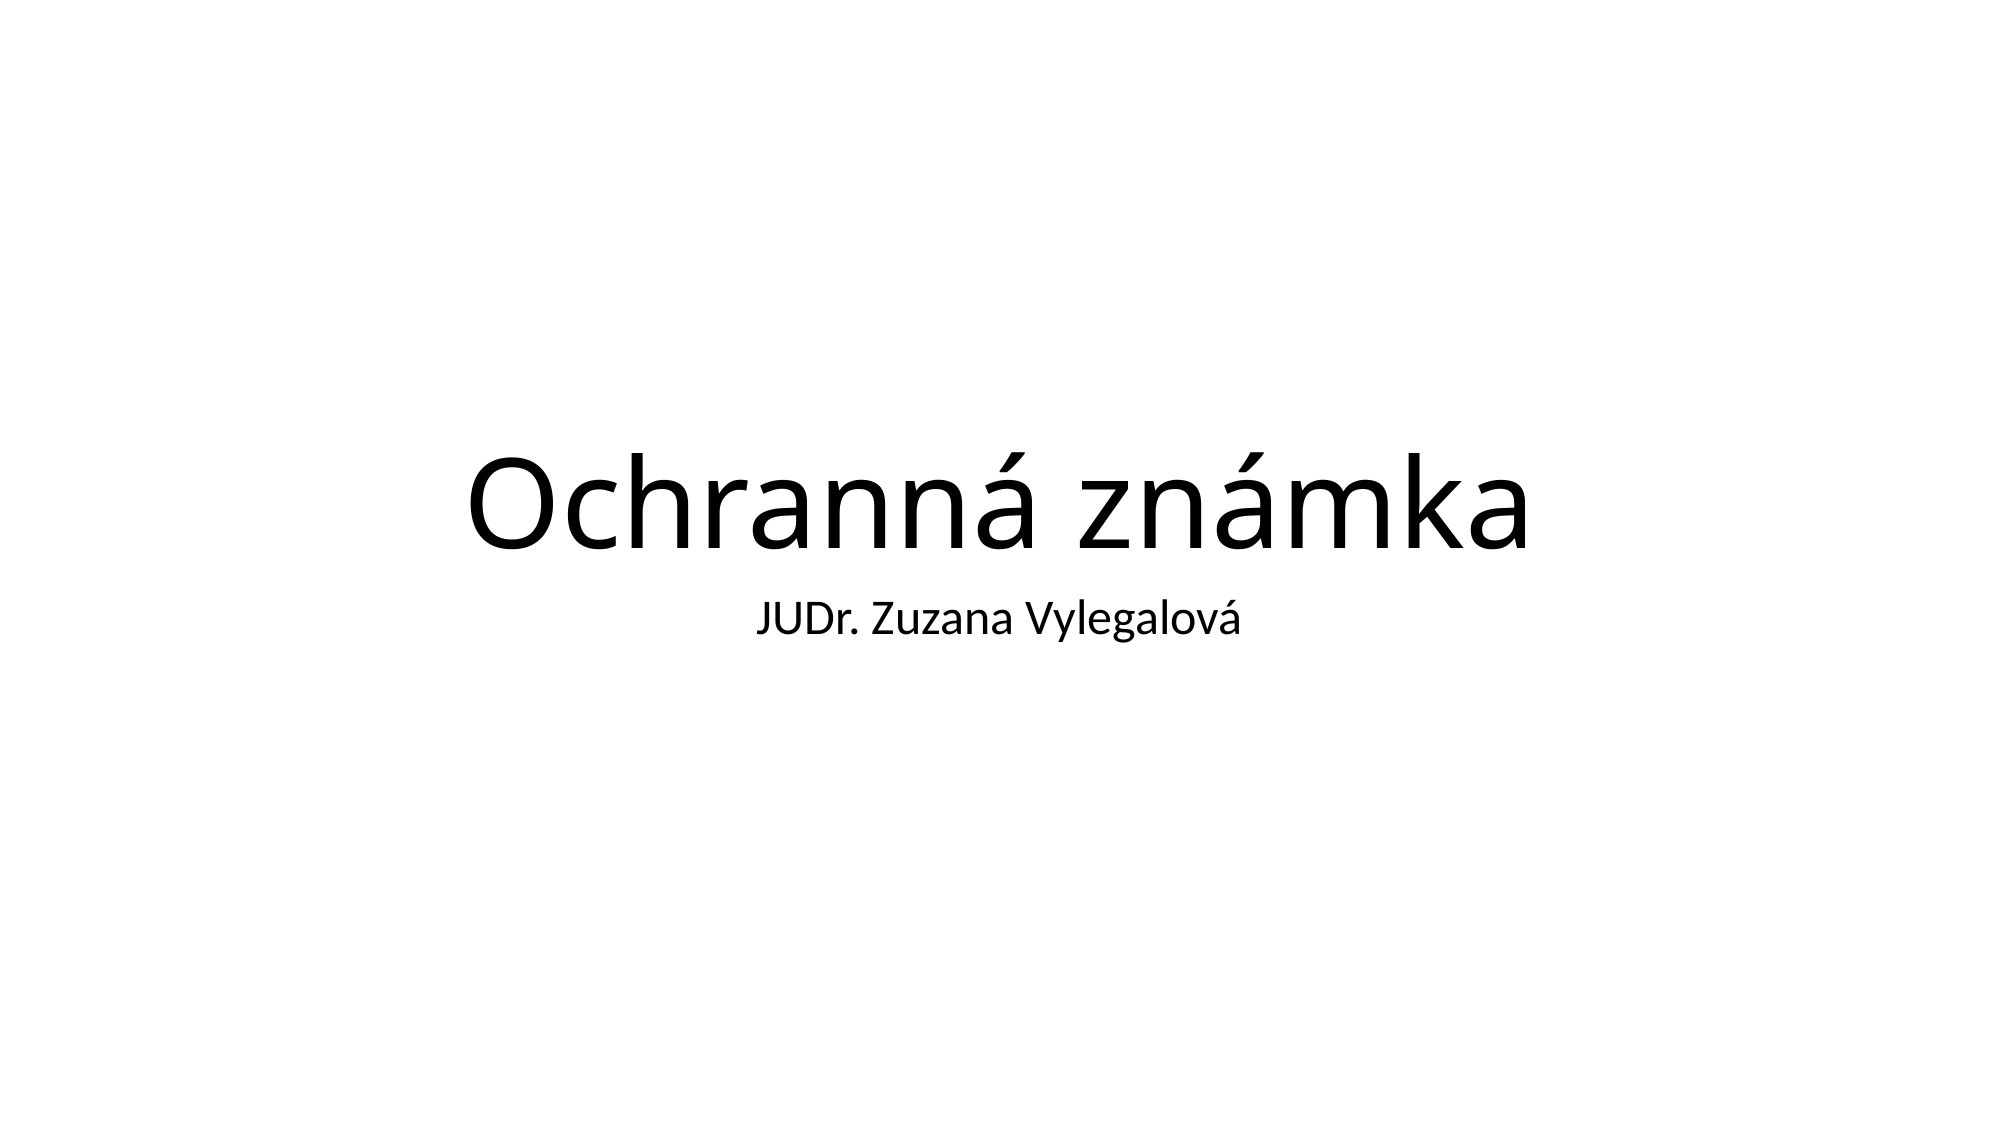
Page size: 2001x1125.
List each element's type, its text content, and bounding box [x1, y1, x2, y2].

subtitle JUDr. Zuzana Vylegalová [249, 590, 1750, 863]
title Ochranná známka [249, 184, 1750, 576]
